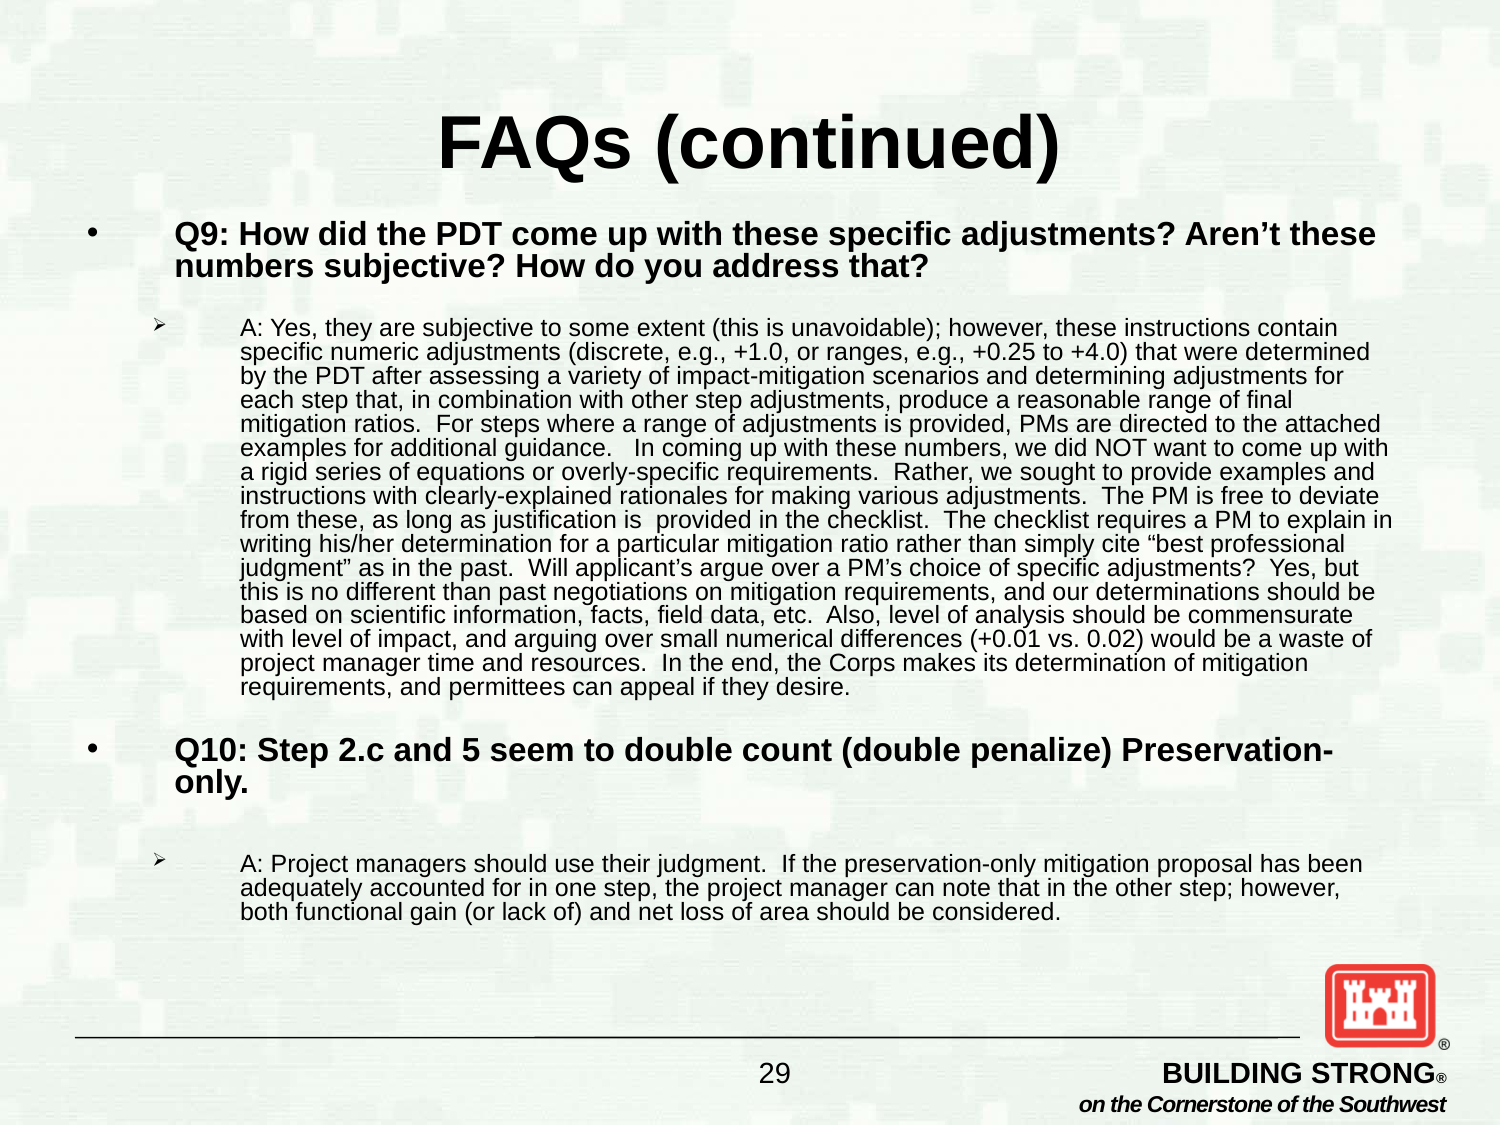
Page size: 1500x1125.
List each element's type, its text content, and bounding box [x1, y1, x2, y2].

slide_number 29 [599, 1046, 951, 1125]
picture [0, 0, 1500, 1125]
title FAQs (continued) [74, 44, 1426, 233]
list Q9: How did the PDT come up with these specific adjustments? Aren’t these numbers subjective? How do you address that? A: Yes, they are subjective to some extent (this is unavoidable); however, these instructions contain specific numeric adjustments (discrete, e.g., +1.0, or ranges, e.g., +0.25 to +4.0) that were determined by the PDT after assessing a variety of impact-mitigation scenarios and determining adjustments for each step that, in combination with other step adjustments, produce a reasonable range of final mitigation ratios. For steps where a range of adjustments is provided, PMs are directed to the attached examples for additional guidance. In coming up with these numbers, we did NOT want to come up with a rigid series of equations or overly-specific requirements. Rather, we sought to provide examples and instructions with clearly-explained rationales for making various adjustments. The PM is free to deviate from these, as long as justification is provided in the checklist. The checklist requires a PM to explain in writing his/her determination for a particular mitigation ratio rather than simply cite “best professional judgment” as in the past. Will applicant’s argue over a PM’s choice of specific adjustments? Yes, but this is no different than past negotiations on mitigation requirements, and our determinations should be based on scientific information, facts, field data, etc. Also, level of analysis should be commensurate with level of impact, and arguing over small numerical differences (+0.01 vs. 0.02) would be a waste of project manager time and resources. In the end, the Corps makes its determination of mitigation requirements, and permittees can appeal if they desire. Q10: Step 2.c and 5 seem to double count (double penalize) Preservation-only. A: Project managers should use their judgment. If the preservation-only mitigation proposal has been adequately accounted for in one step, the project manager can note that in the other step; however, both functional gain (or lack of) and net loss of area should be considered. [62, 212, 1413, 1013]
